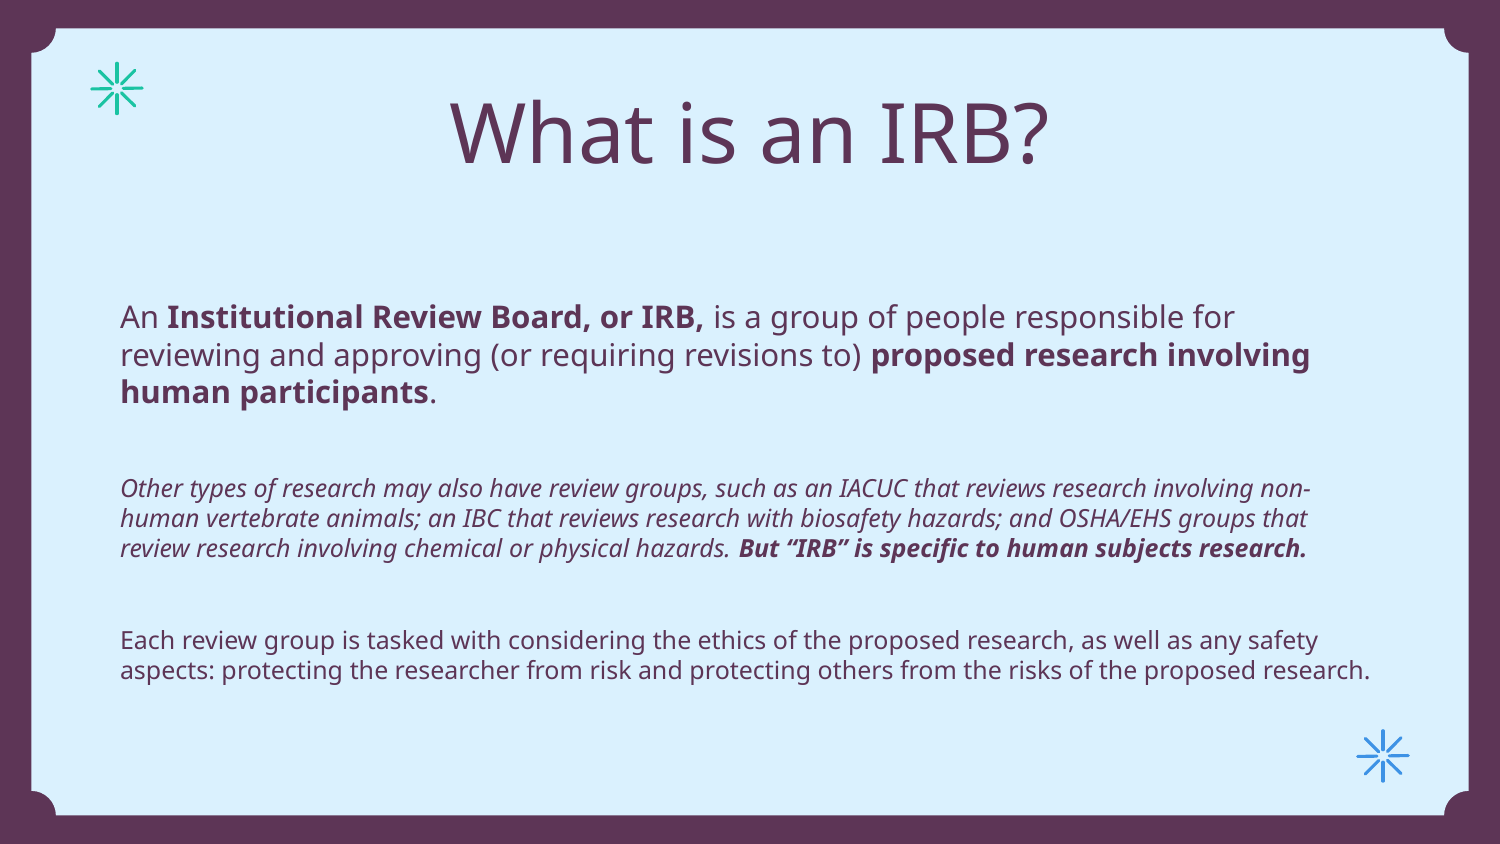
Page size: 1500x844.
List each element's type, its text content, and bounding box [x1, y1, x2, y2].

title What is an IRB? [134, 88, 1366, 172]
list An Institutional Review Board, or IRB, is a group of people responsible for reviewing and approving (or requiring revisions to) proposed research involving human participants. Other types of research may also have review groups, such as an IACUC that reviews research involving non-human vertebrate animals; an IBC that reviews research with biosafety hazards; and OSHA/EHS groups that review research involving chemical or physical hazards. But “IRB” is specific to human subjects research. Each review group is tasked with considering the ethics of the proposed research, as well as any safety aspects: protecting the researcher from risk and protecting others from the risks of the proposed research. [104, 214, 1396, 768]
